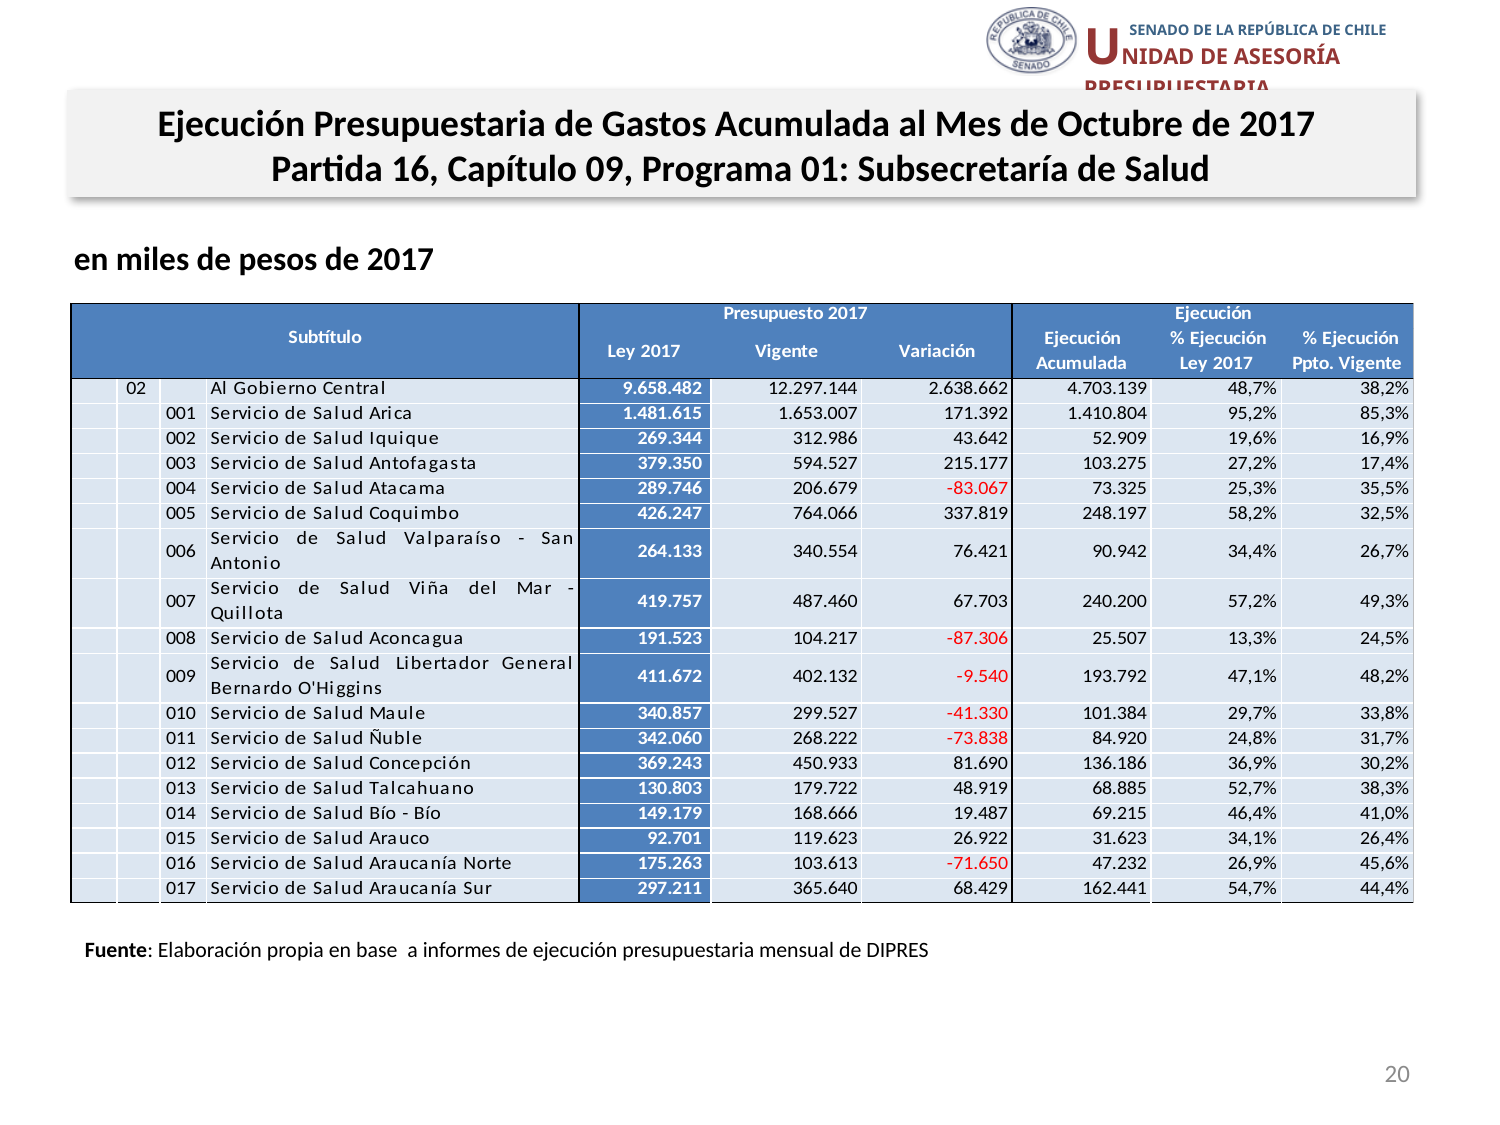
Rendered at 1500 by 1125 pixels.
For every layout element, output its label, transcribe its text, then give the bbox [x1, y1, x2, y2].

slide_number 20 [1074, 1042, 1425, 1103]
text_box Fuente: Elaboración propia en base a informes de ejecución presupuestaria mensual de DIPRES [70, 927, 1449, 988]
text_box Ejecución Presupuestaria de Gastos Acumulada al Mes de Octubre de 2017 Partida 16, Capítulo 09, Programa 01: Subsecretaría de Salud [67, 90, 1415, 197]
picture [986, 7, 1079, 76]
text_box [69, 302, 1416, 905]
text_box en miles de pesos de 2017 [59, 229, 1410, 305]
